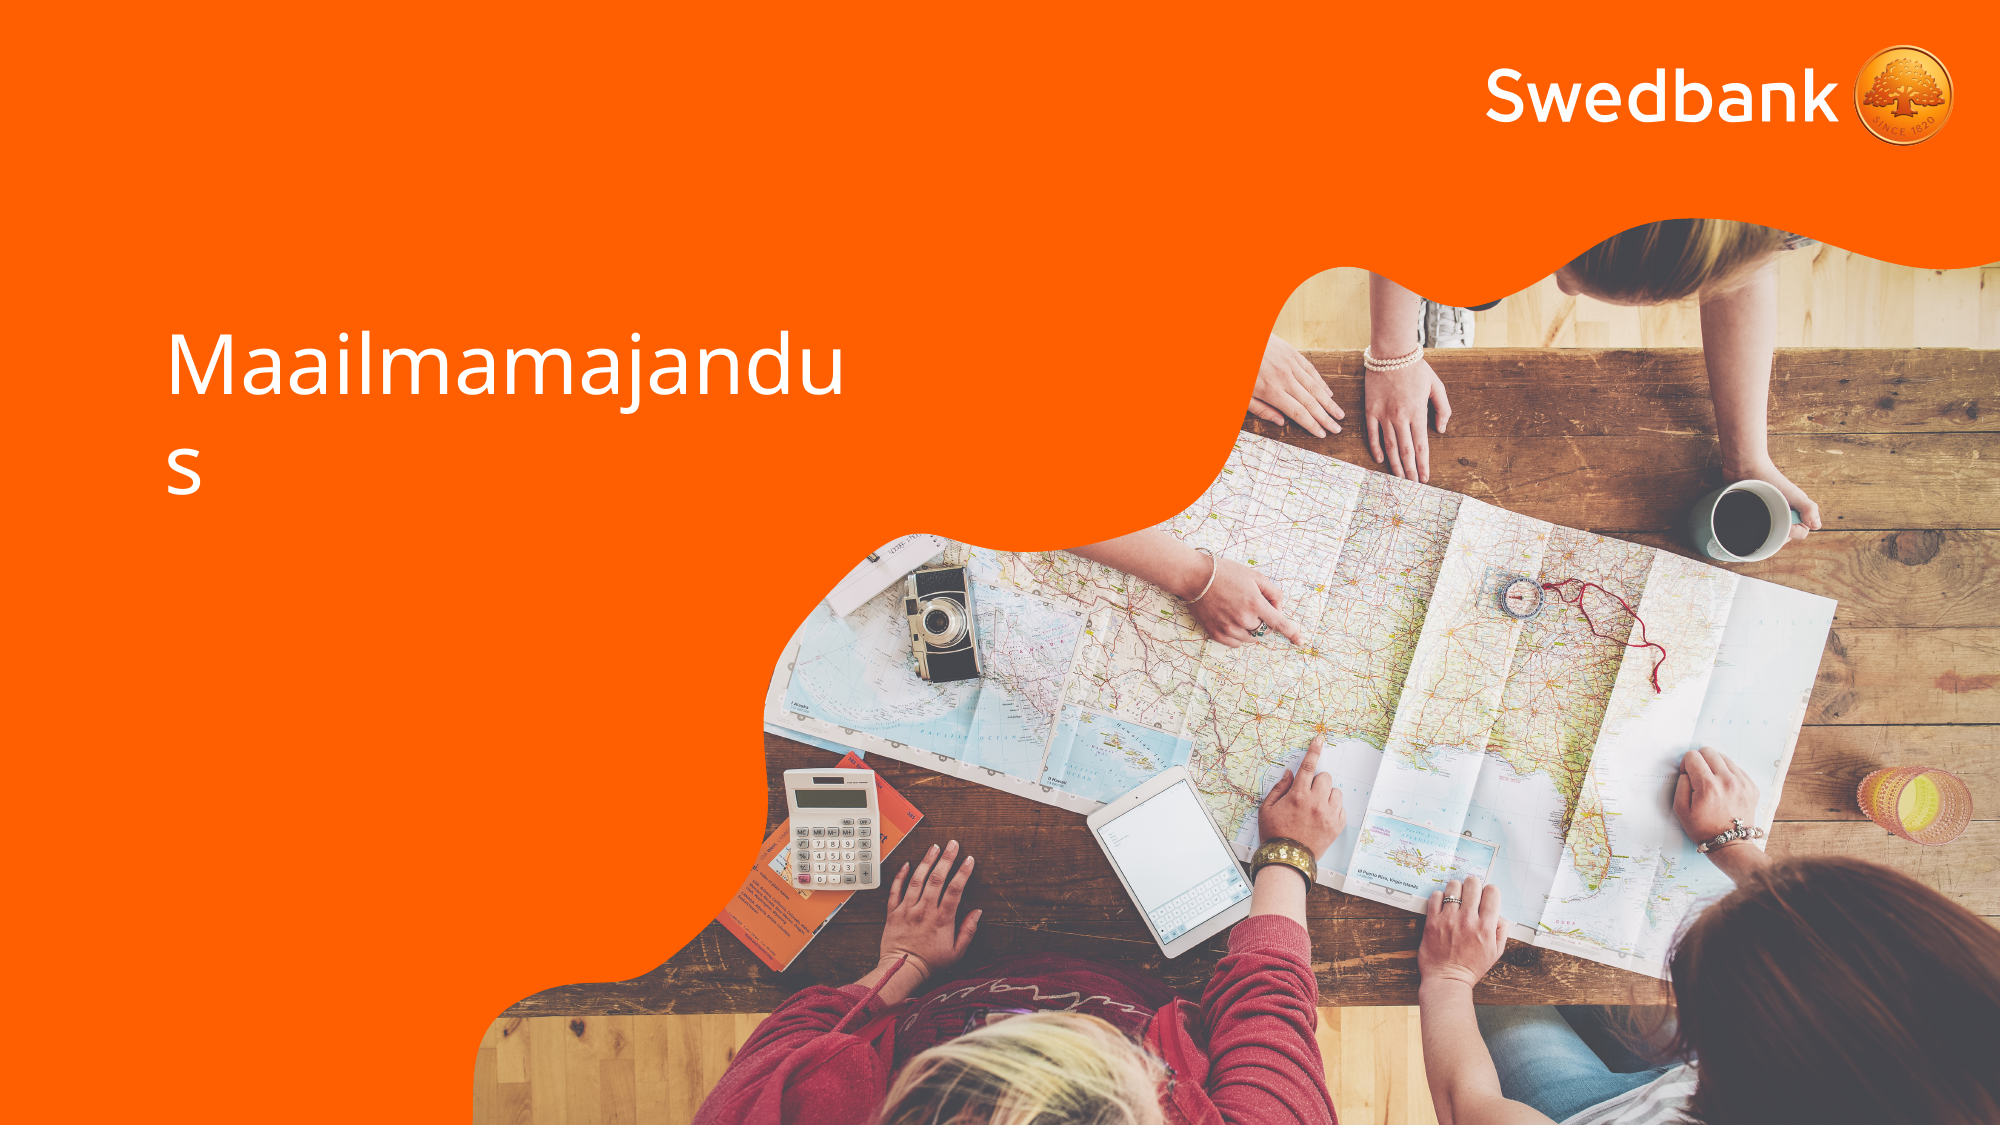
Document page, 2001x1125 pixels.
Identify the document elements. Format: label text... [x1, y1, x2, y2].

list Maailmamajandus [164, 310, 472, 430]
picture [472, 218, 2000, 1125]
picture [1486, 45, 1954, 146]
